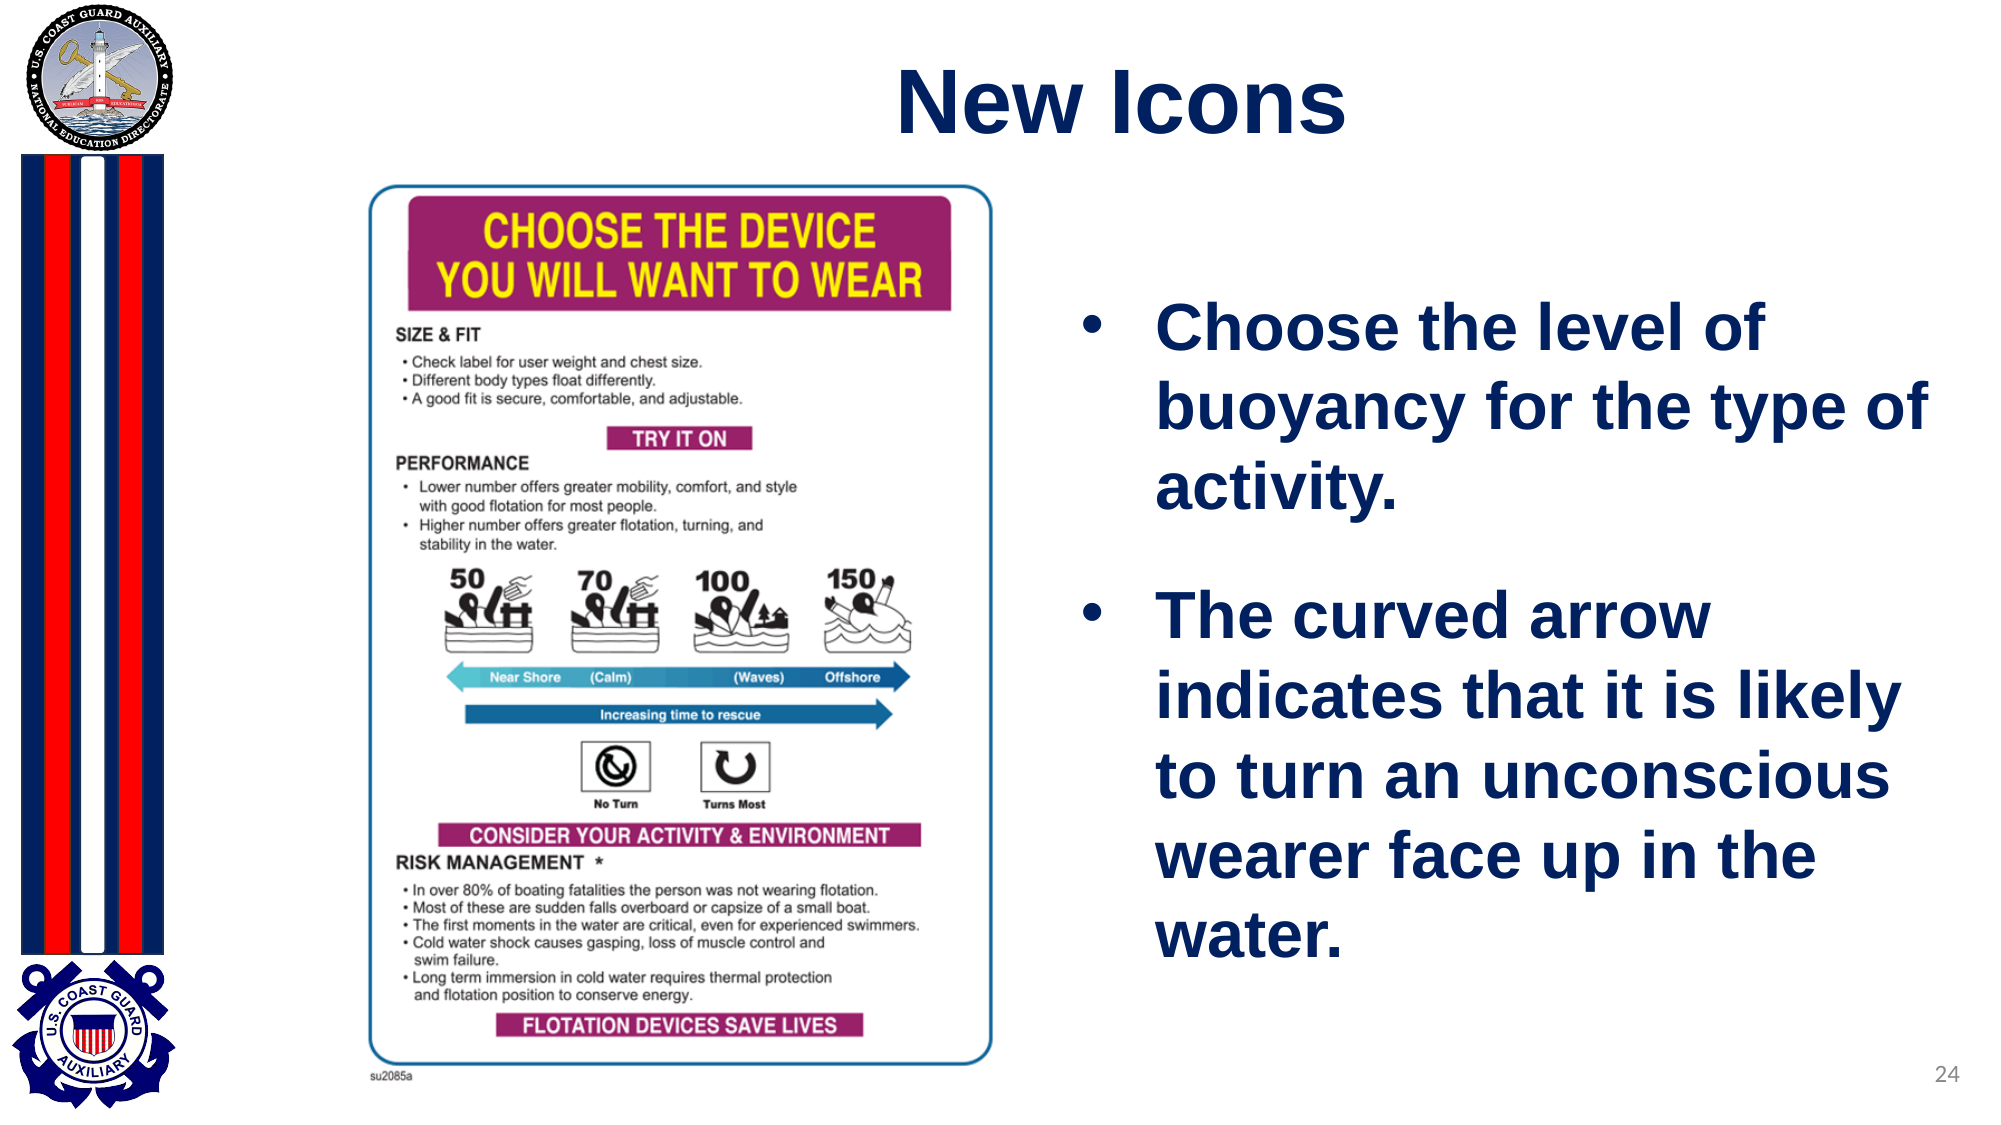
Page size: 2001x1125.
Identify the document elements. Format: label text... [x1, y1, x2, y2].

title New Icons [279, 19, 1965, 161]
picture [0, 941, 189, 1123]
picture [344, 179, 1015, 1086]
text_box Choose the level of buoyancy for the type of activity. The curved arrow indicates that it is likely to turn an unconscious wearer face up in the water. [1065, 275, 1965, 979]
slide_number 24 [1837, 1042, 1975, 1103]
picture [21, 0, 178, 156]
